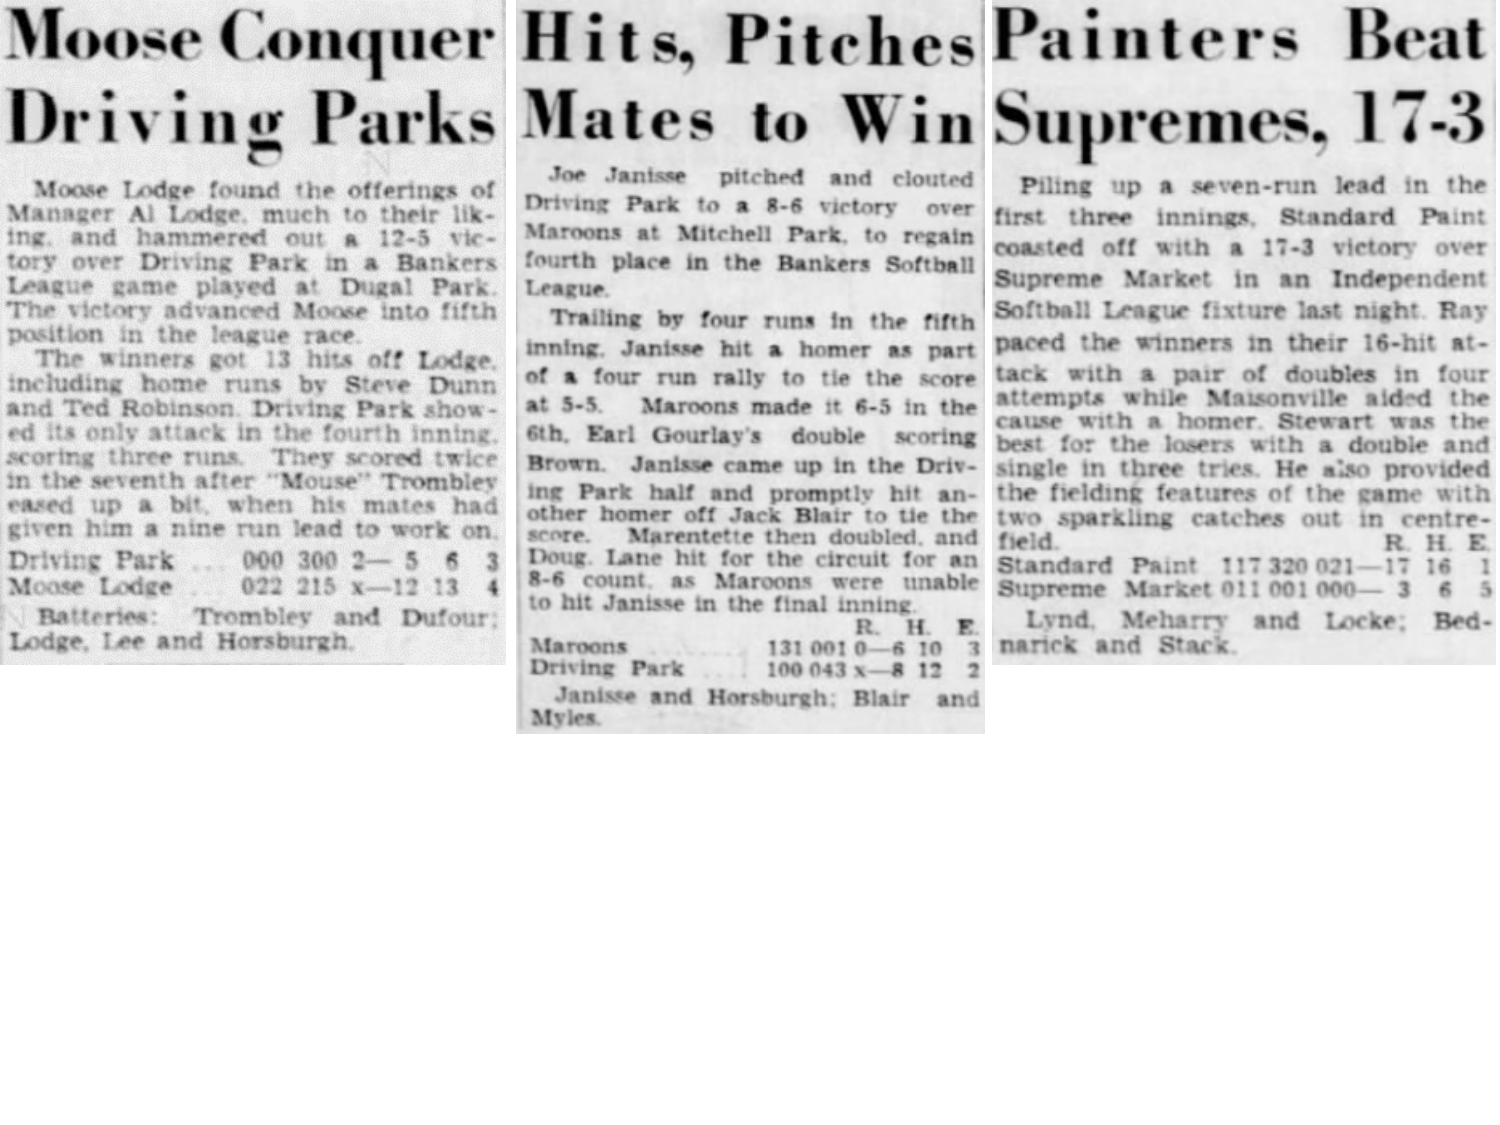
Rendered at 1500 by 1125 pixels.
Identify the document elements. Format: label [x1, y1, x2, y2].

picture [0, 0, 507, 665]
picture [516, 0, 985, 734]
picture [992, 0, 1496, 665]
